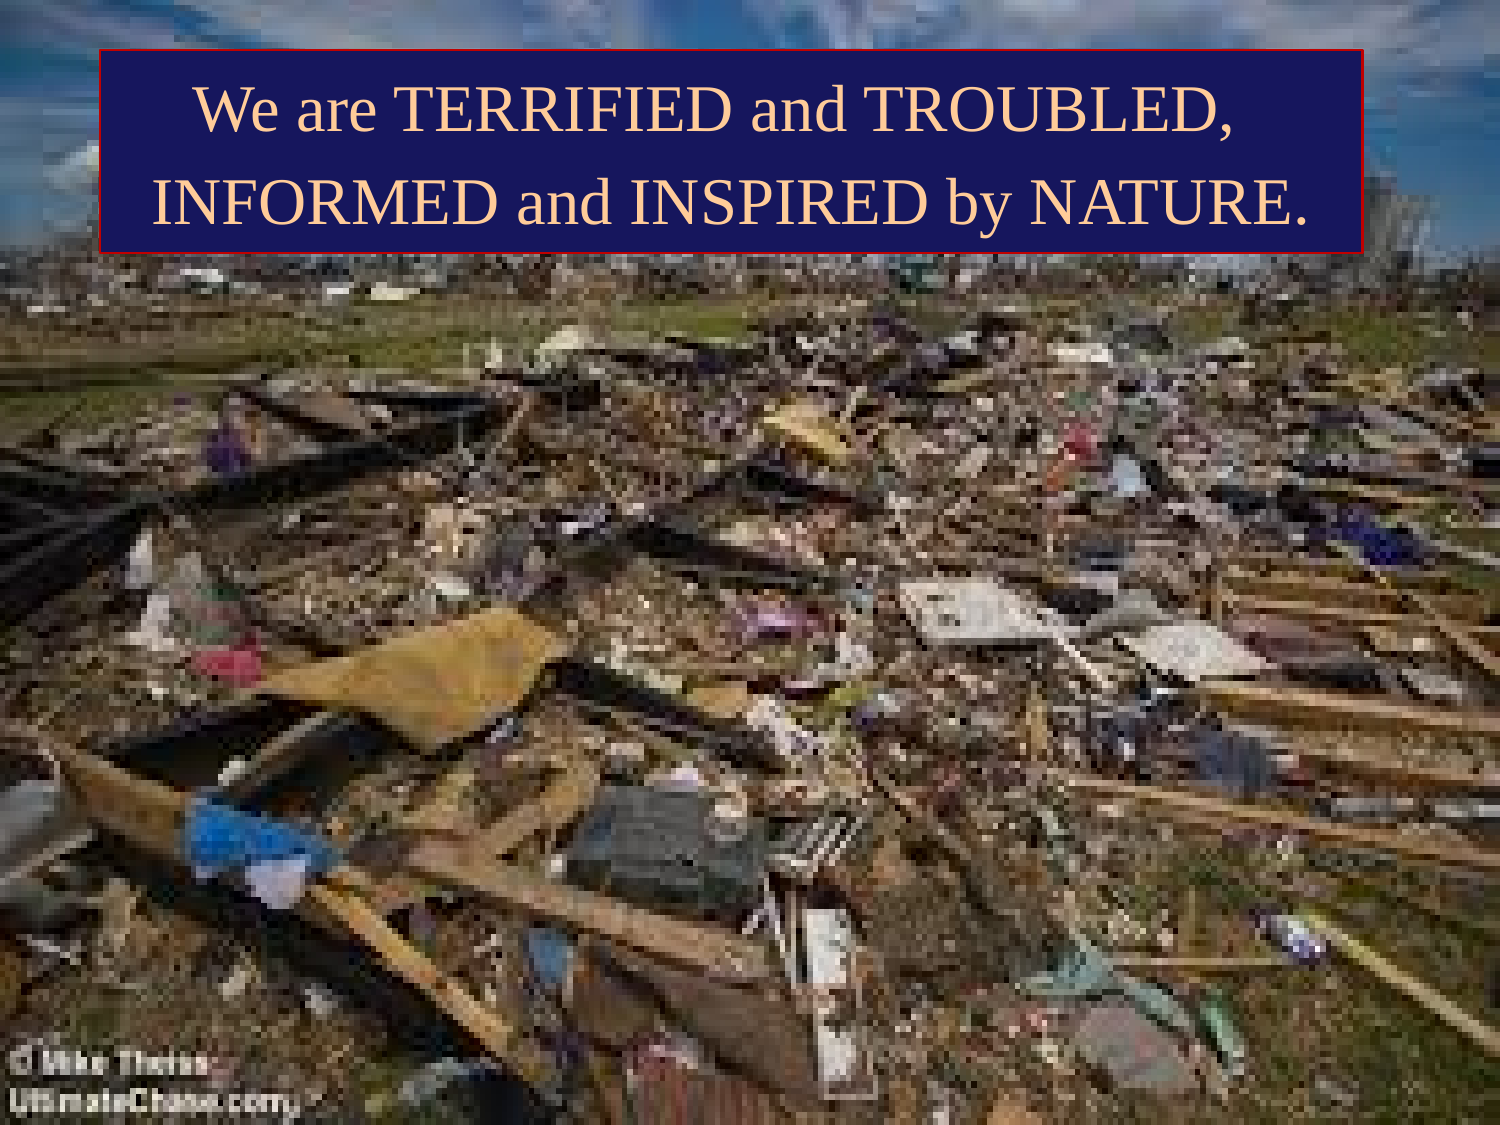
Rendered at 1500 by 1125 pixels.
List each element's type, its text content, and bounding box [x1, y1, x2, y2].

picture [0, 0, 1500, 1125]
text_box We are TERRIFIED and TROUBLED, INFORMED and INSPIRED by NATURE. [99, 49, 1363, 254]
